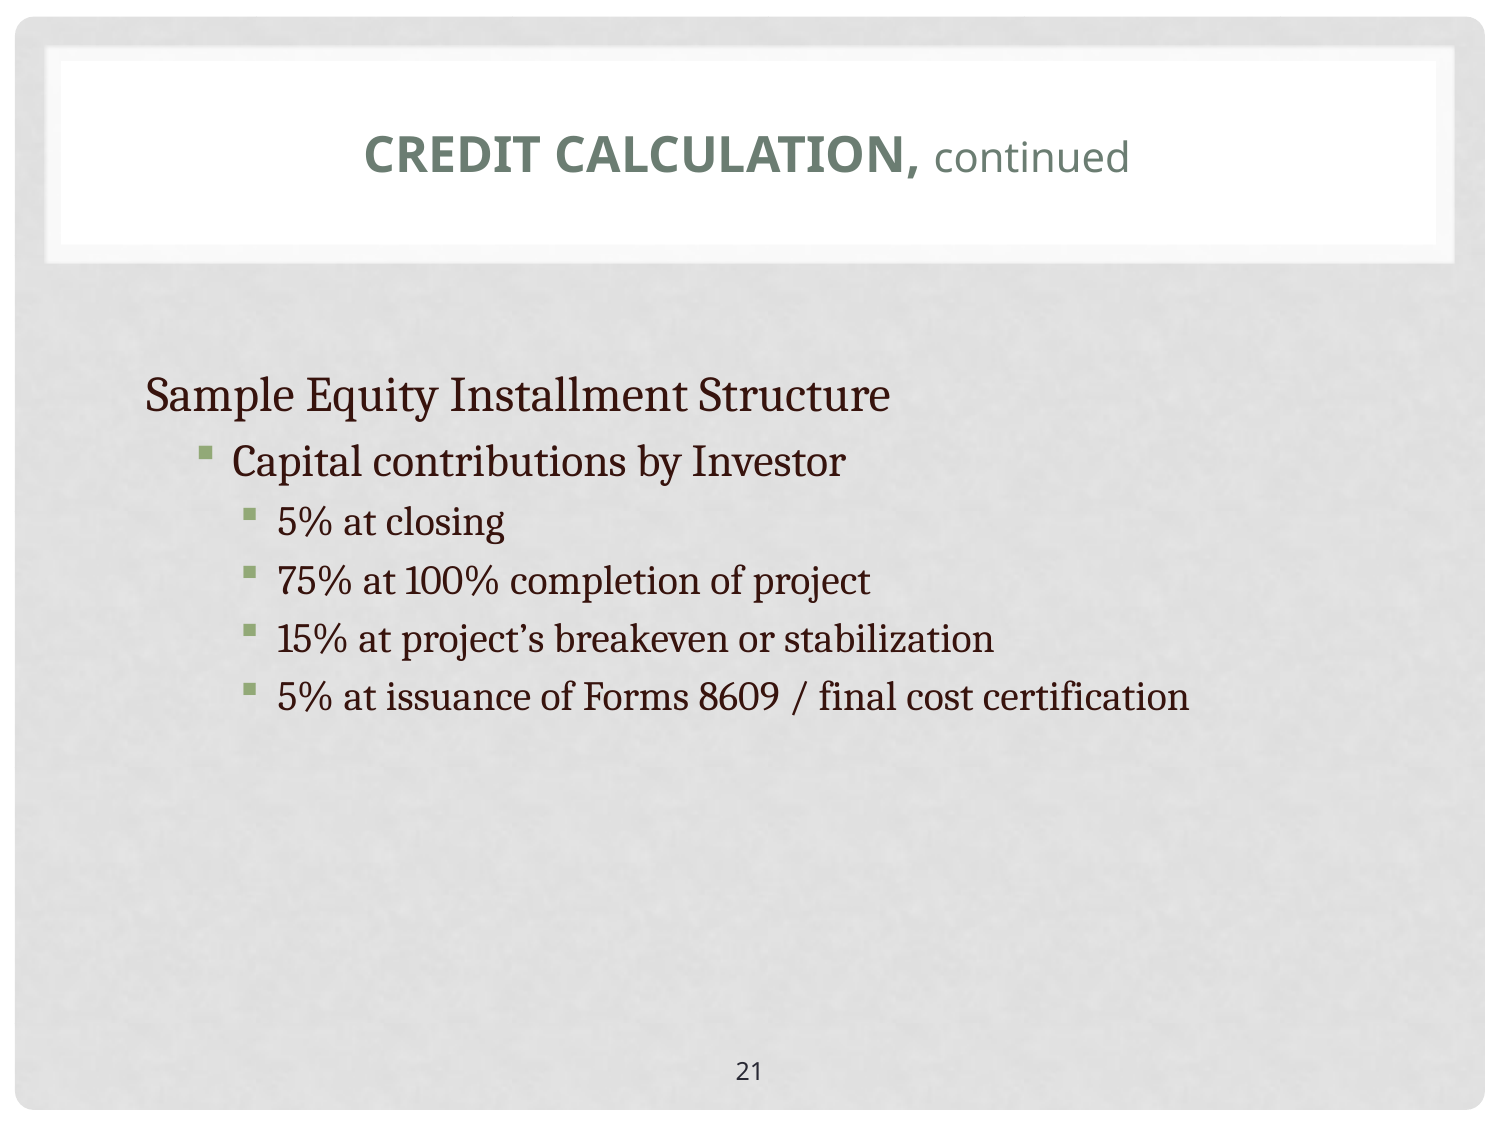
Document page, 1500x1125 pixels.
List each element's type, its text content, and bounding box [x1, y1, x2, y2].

title Credit calculation, continued [69, 66, 1425, 238]
footer 21 [512, 1042, 988, 1103]
list Sample Equity Installment Structure Capital contributions by Investor 5% at closing 75% at 100% completion of project 15% at project’s breakeven or stabilization 5% at issuance of Forms 8609 / final cost certification [112, 354, 1488, 1125]
